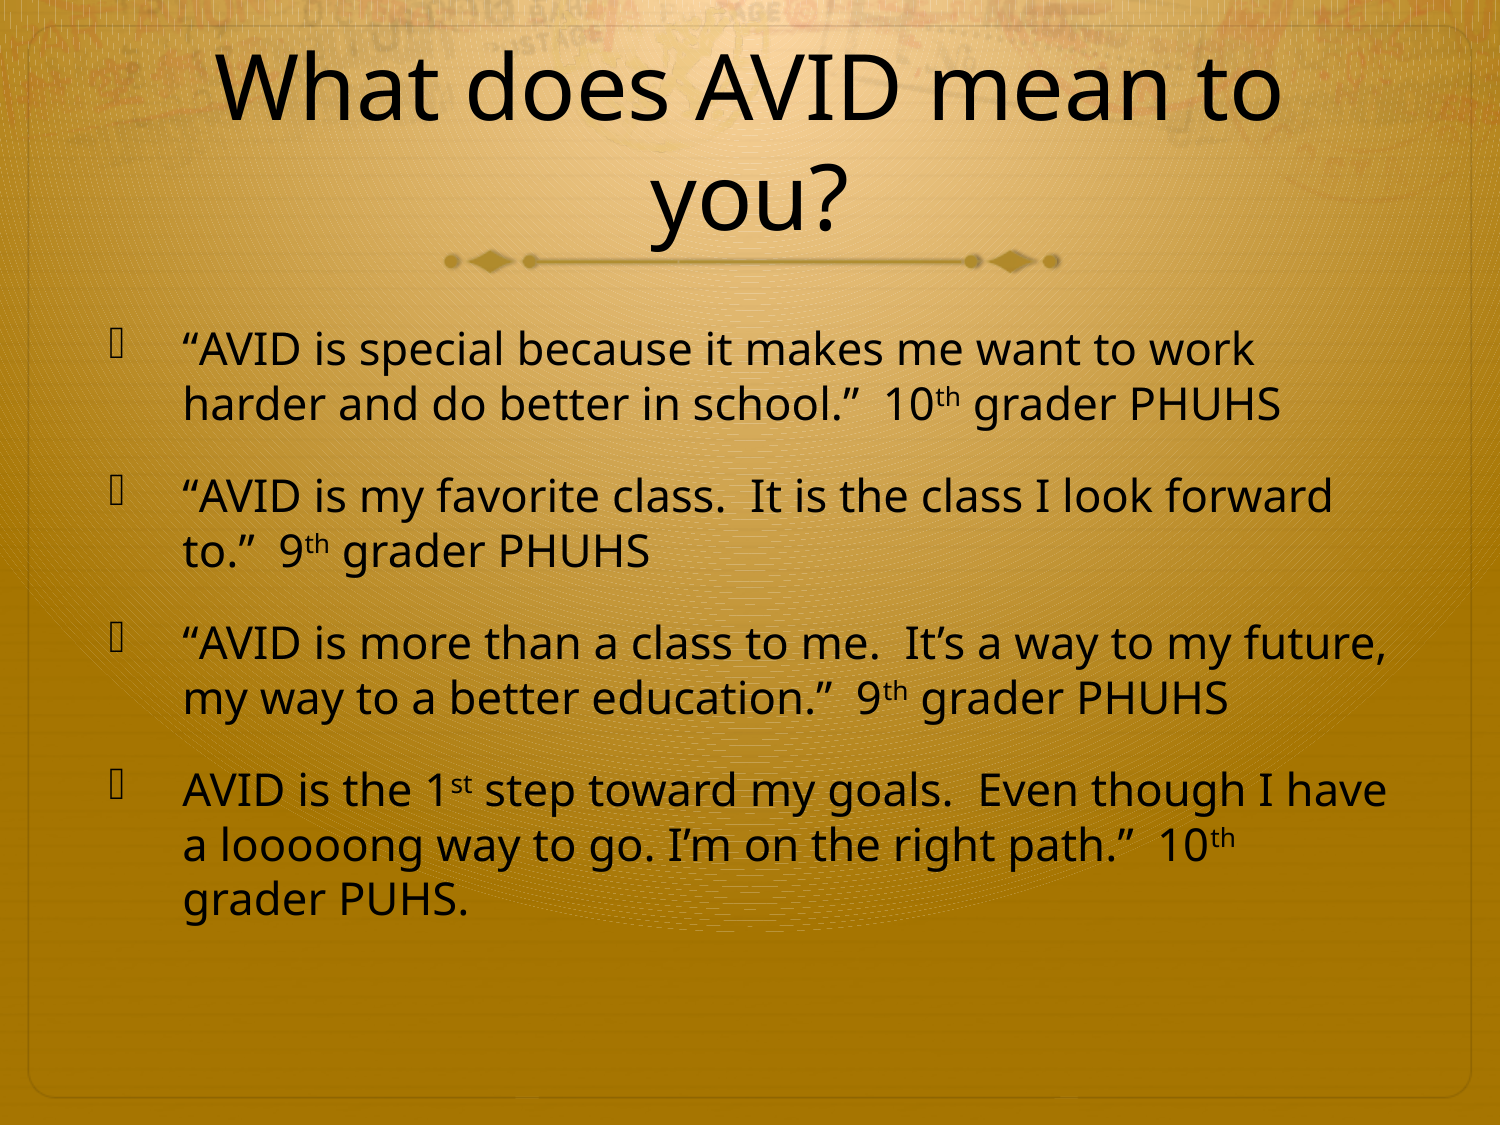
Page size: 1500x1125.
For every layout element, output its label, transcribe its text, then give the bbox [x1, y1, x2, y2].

list “AVID is special because it makes me want to work harder and do better in school.” 10th grader PHUHS “AVID is my favorite class. It is the class I look forward to.” 9th grader PHUHS “AVID is more than a class to me. It’s a way to my future, my way to a better education.” 9th grader PHUHS AVID is the 1st step toward my goals. Even though I have a looooong way to go. I’m on the right path.” 10th grader PUHS. [93, 312, 1407, 988]
picture [0, 0, 1500, 1125]
title What does AVID mean to you? [93, 45, 1407, 233]
